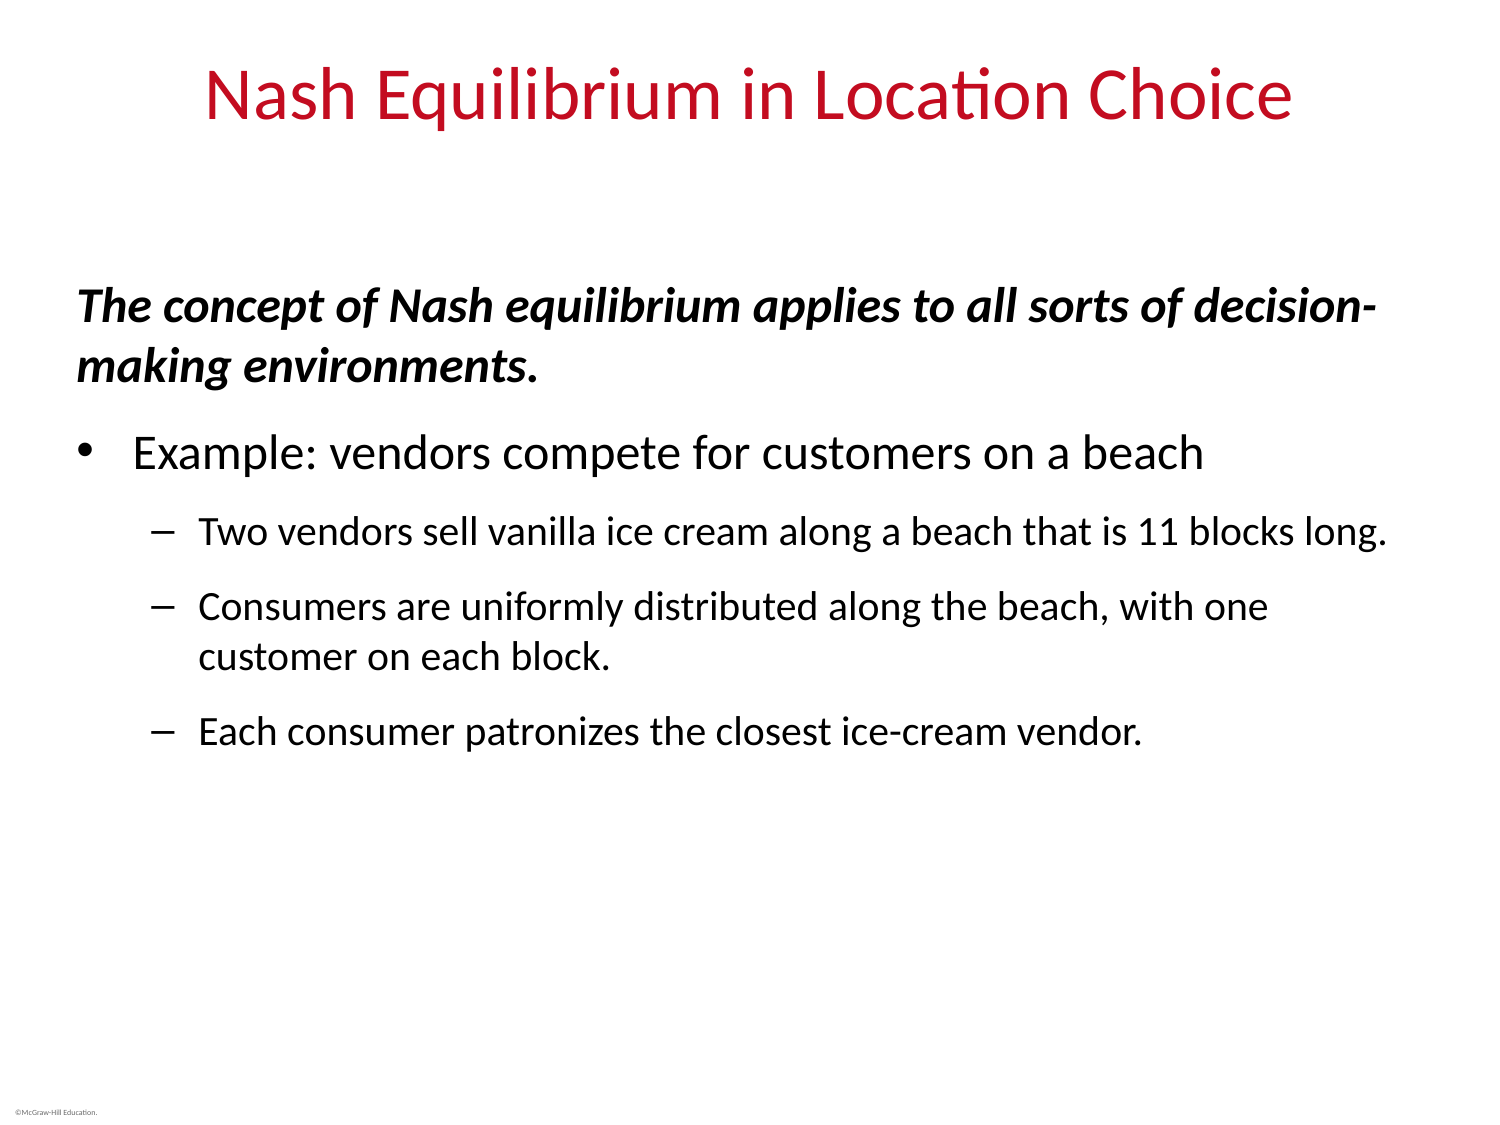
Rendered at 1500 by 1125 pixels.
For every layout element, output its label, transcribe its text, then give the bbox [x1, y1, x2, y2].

list The concept of Nash equilibrium applies to all sorts of decision-making environments. Example: vendors compete for customers on a beach Two vendors sell vanilla ice cream along a beach that is 11 blocks long. Consumers are uniformly distributed along the beach, with one customer on each block. Each consumer patronizes the closest ice-cream vendor. [61, 265, 1412, 763]
title Nash Equilibrium in Location Choice [0, 37, 1500, 138]
